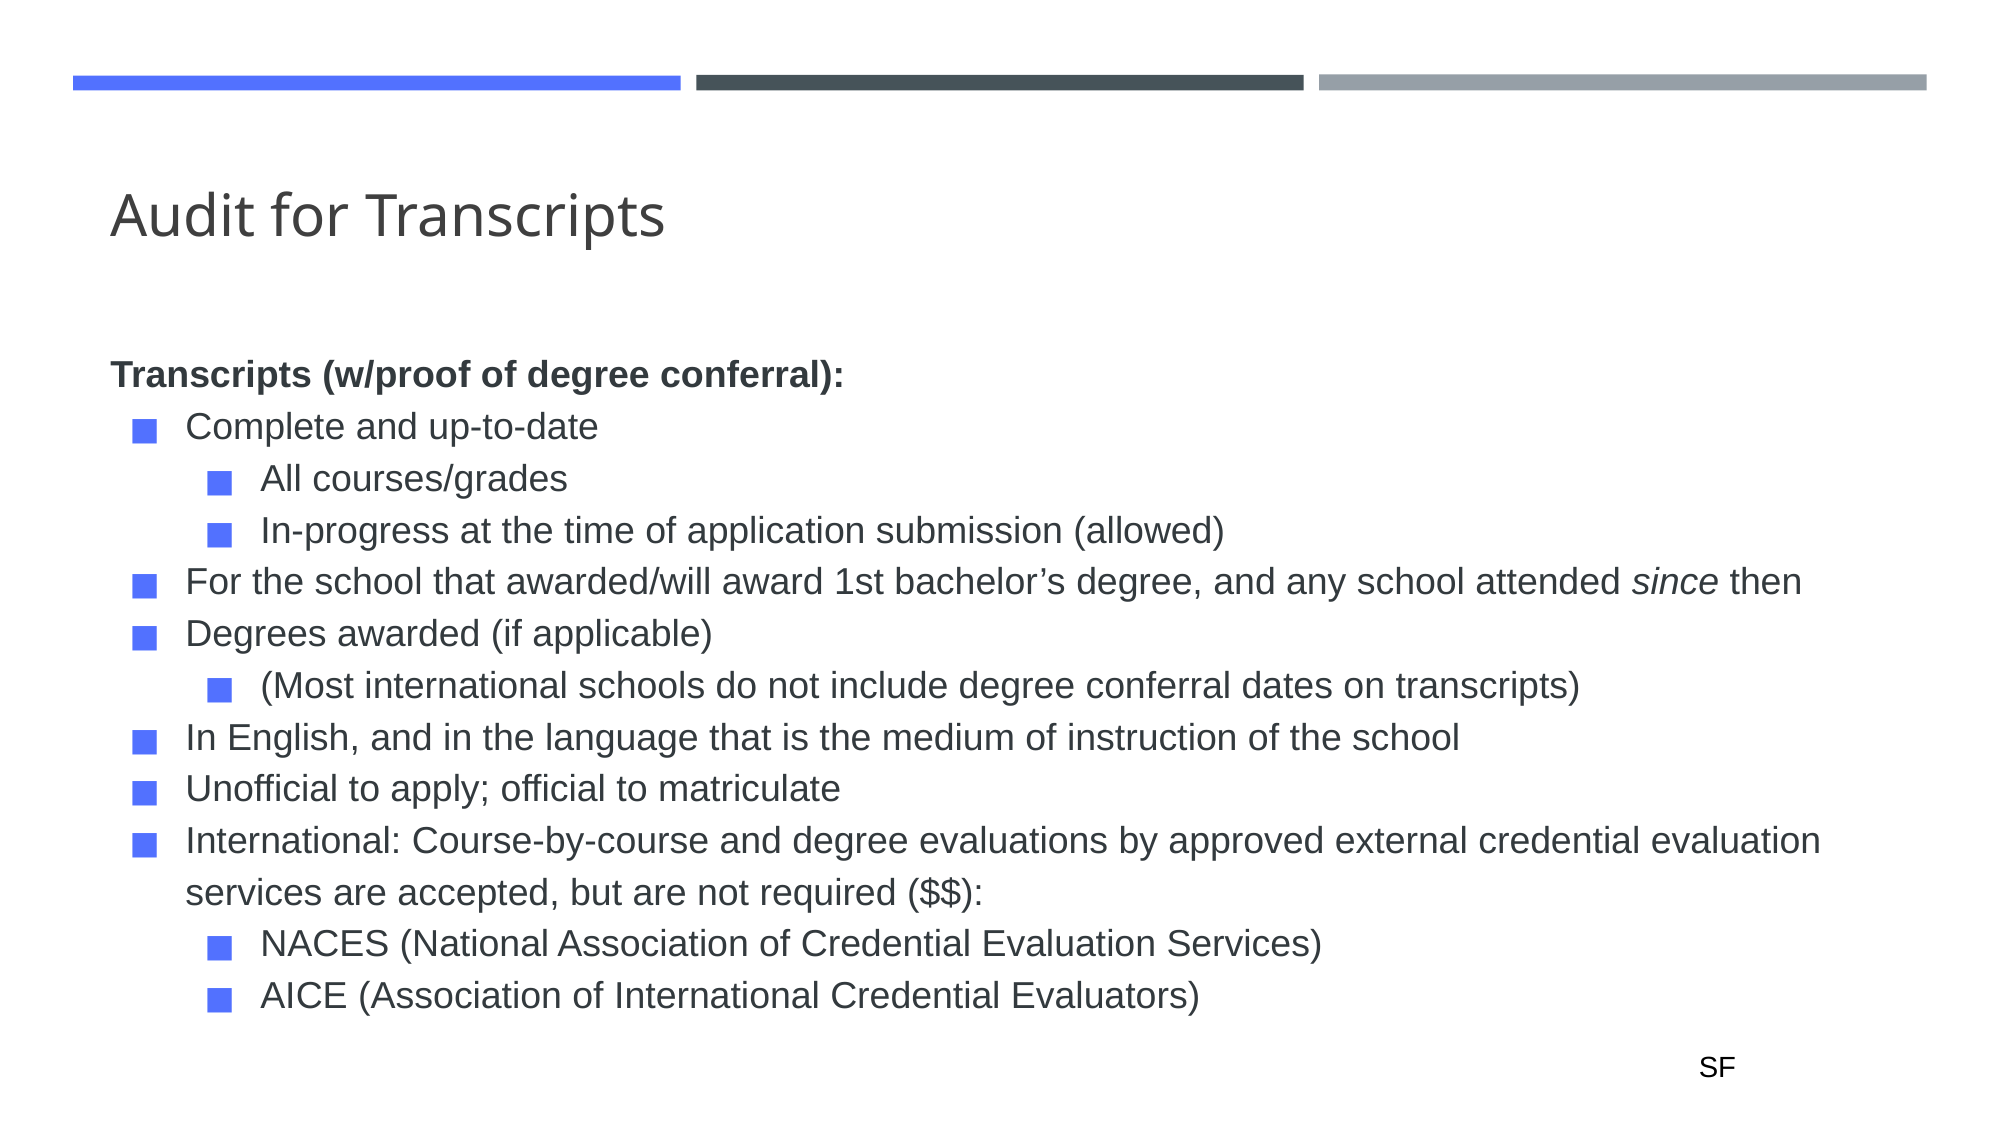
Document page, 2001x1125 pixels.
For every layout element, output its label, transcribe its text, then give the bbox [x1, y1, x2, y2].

text_box SF [1683, 1040, 1943, 1091]
list Transcripts (w/proof of degree conferral): Complete and up-to-date All courses/grades In-progress at the time of application submission (allowed) For the school that awarded/will award 1st bachelor’s degree, and any school attended since then Degrees awarded (if applicable) (Most international schools do not include degree conferral dates on transcripts) In English, and in the language that is the medium of instruction of the school Unofficial to apply; official to matriculate International: Course-by-course and degree evaluations by approved external credential evaluation services are accepted, but are not required ($$): NACES (National Association of Credential Evaluation Services) AICE (Association of International Credential Evaluators) [95, 336, 1905, 933]
title Audit for Transcripts [95, 115, 1905, 256]
